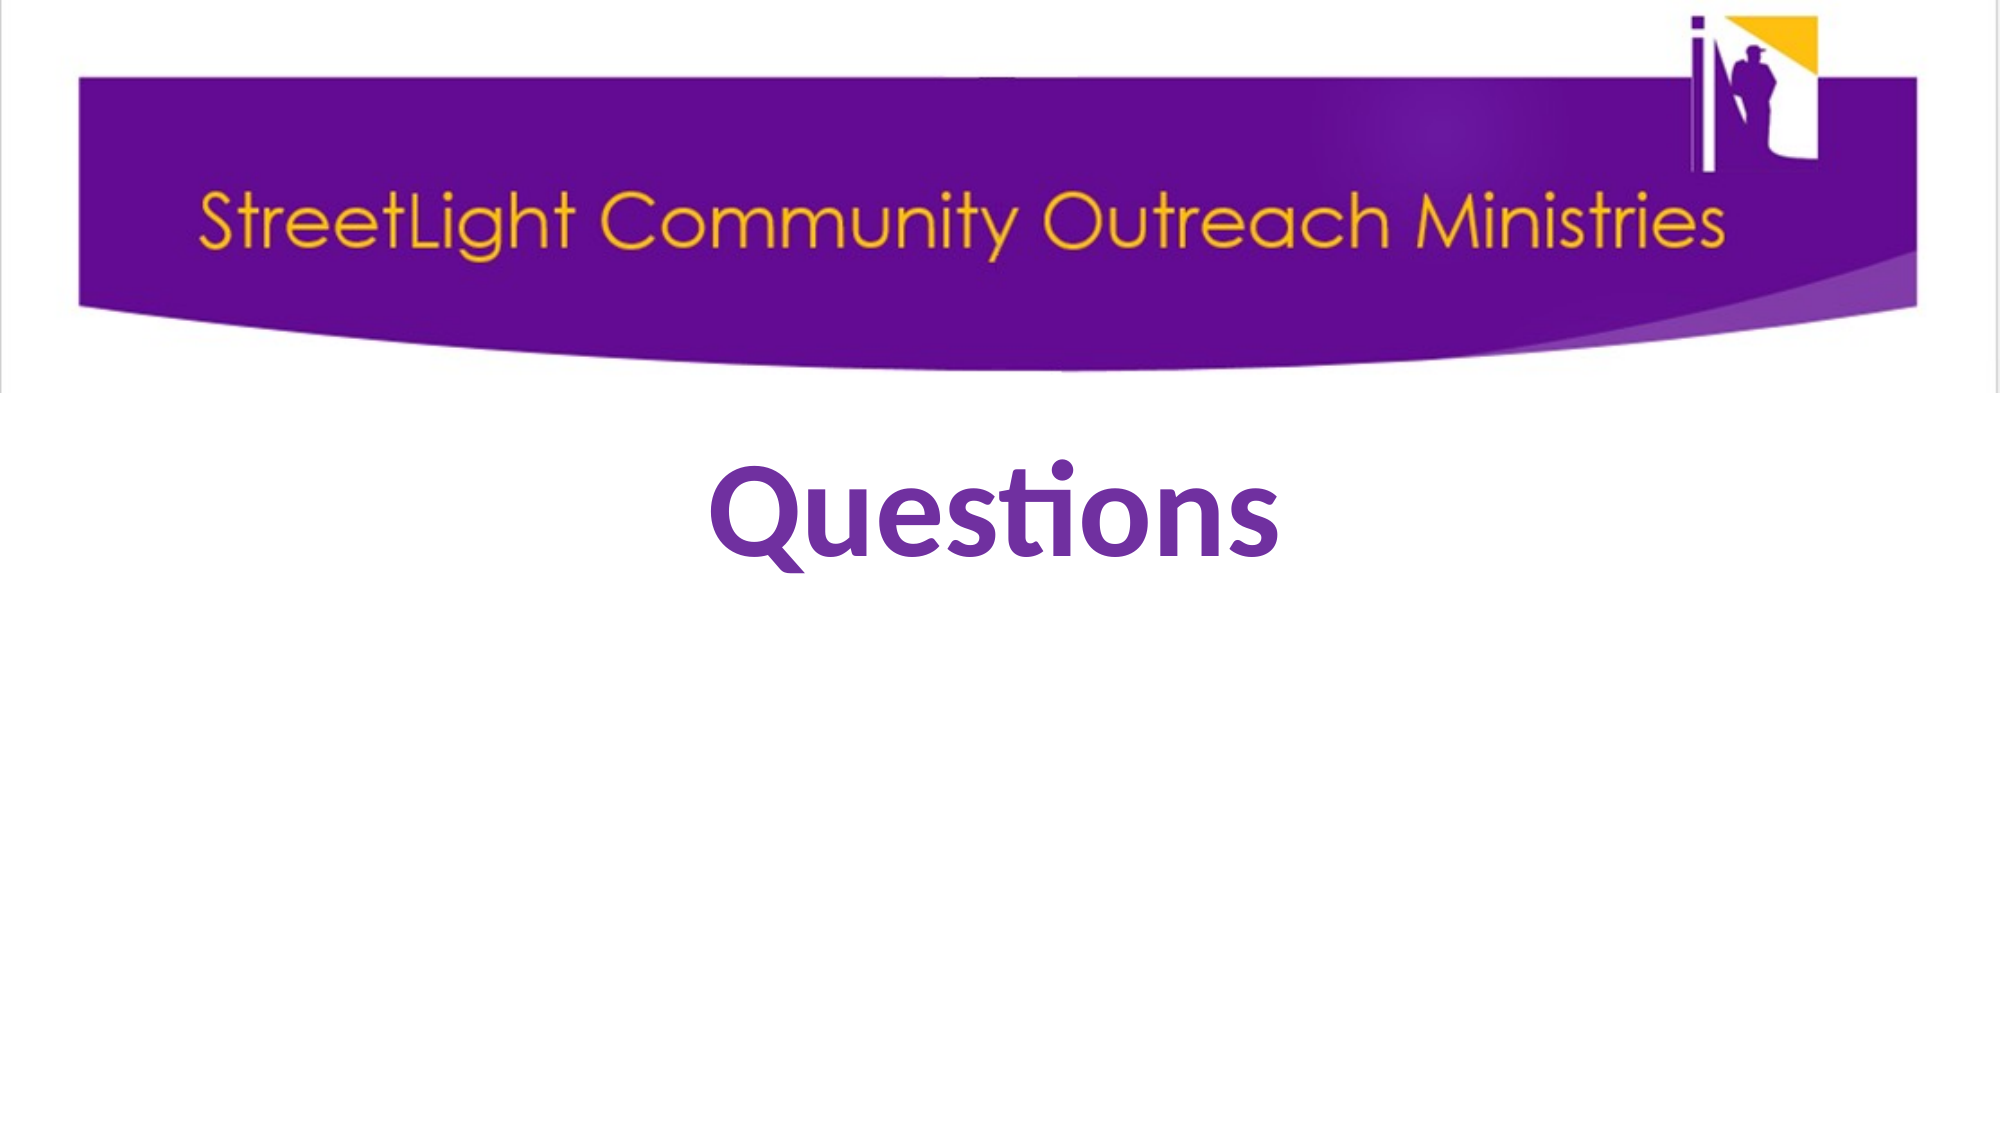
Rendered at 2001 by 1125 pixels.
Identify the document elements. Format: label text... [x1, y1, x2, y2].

text_box Questions [139, 411, 1850, 672]
picture [0, 0, 2000, 393]
